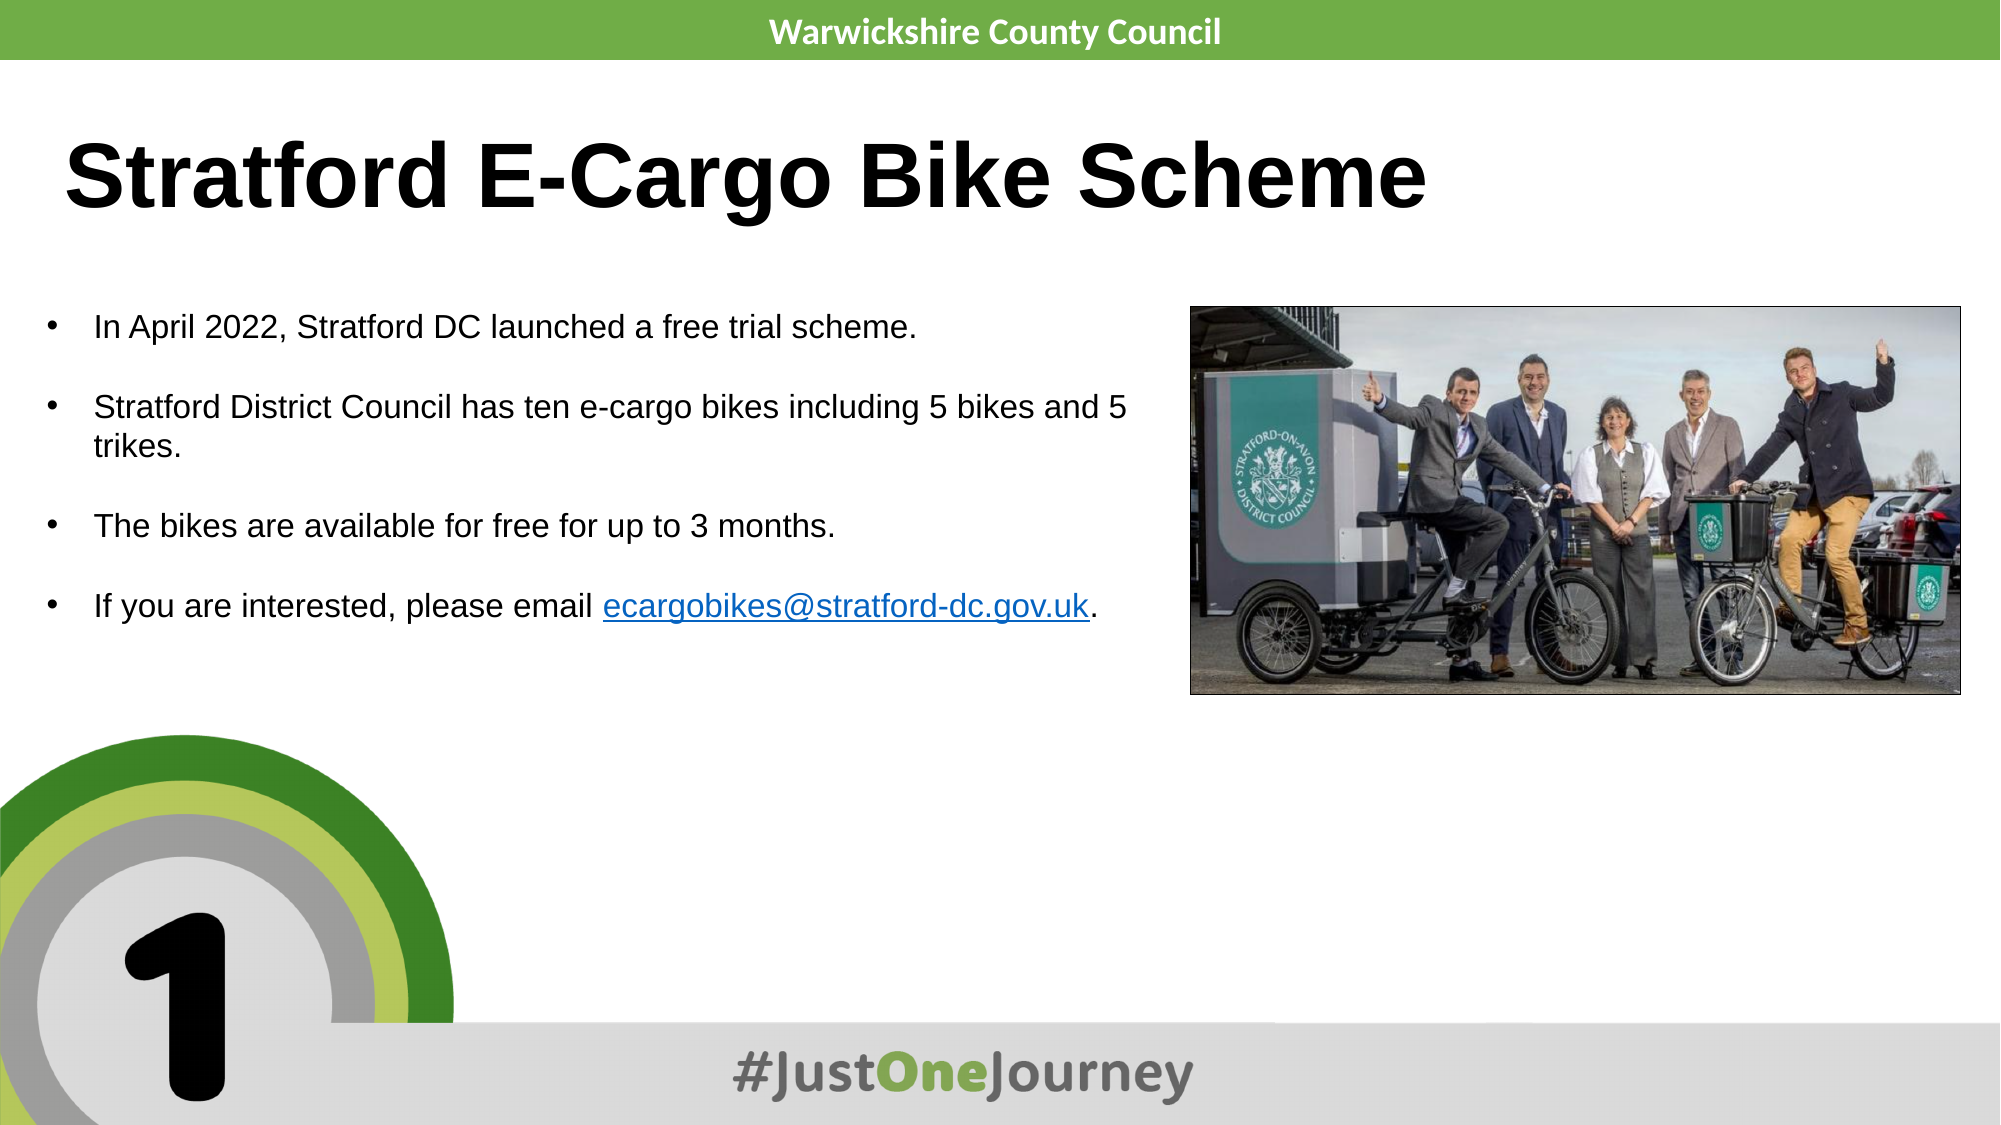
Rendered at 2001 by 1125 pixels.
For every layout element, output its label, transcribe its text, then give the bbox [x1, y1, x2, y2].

picture [1190, 306, 1961, 695]
picture [0, 724, 2000, 1125]
text_box In April 2022, Stratford DC launched a free trial scheme. Stratford District Council has ten e-cargo bikes including 5 bikes and 5 trikes. The bikes are available for free for up to 3 months. If you are interested, please email ecargobikes@stratford-dc.gov.uk. [31, 297, 1208, 724]
text_box Stratford E-Cargo Bike Scheme [49, 108, 1534, 234]
text_box Warwickshire County Council [0, 0, 2000, 60]
